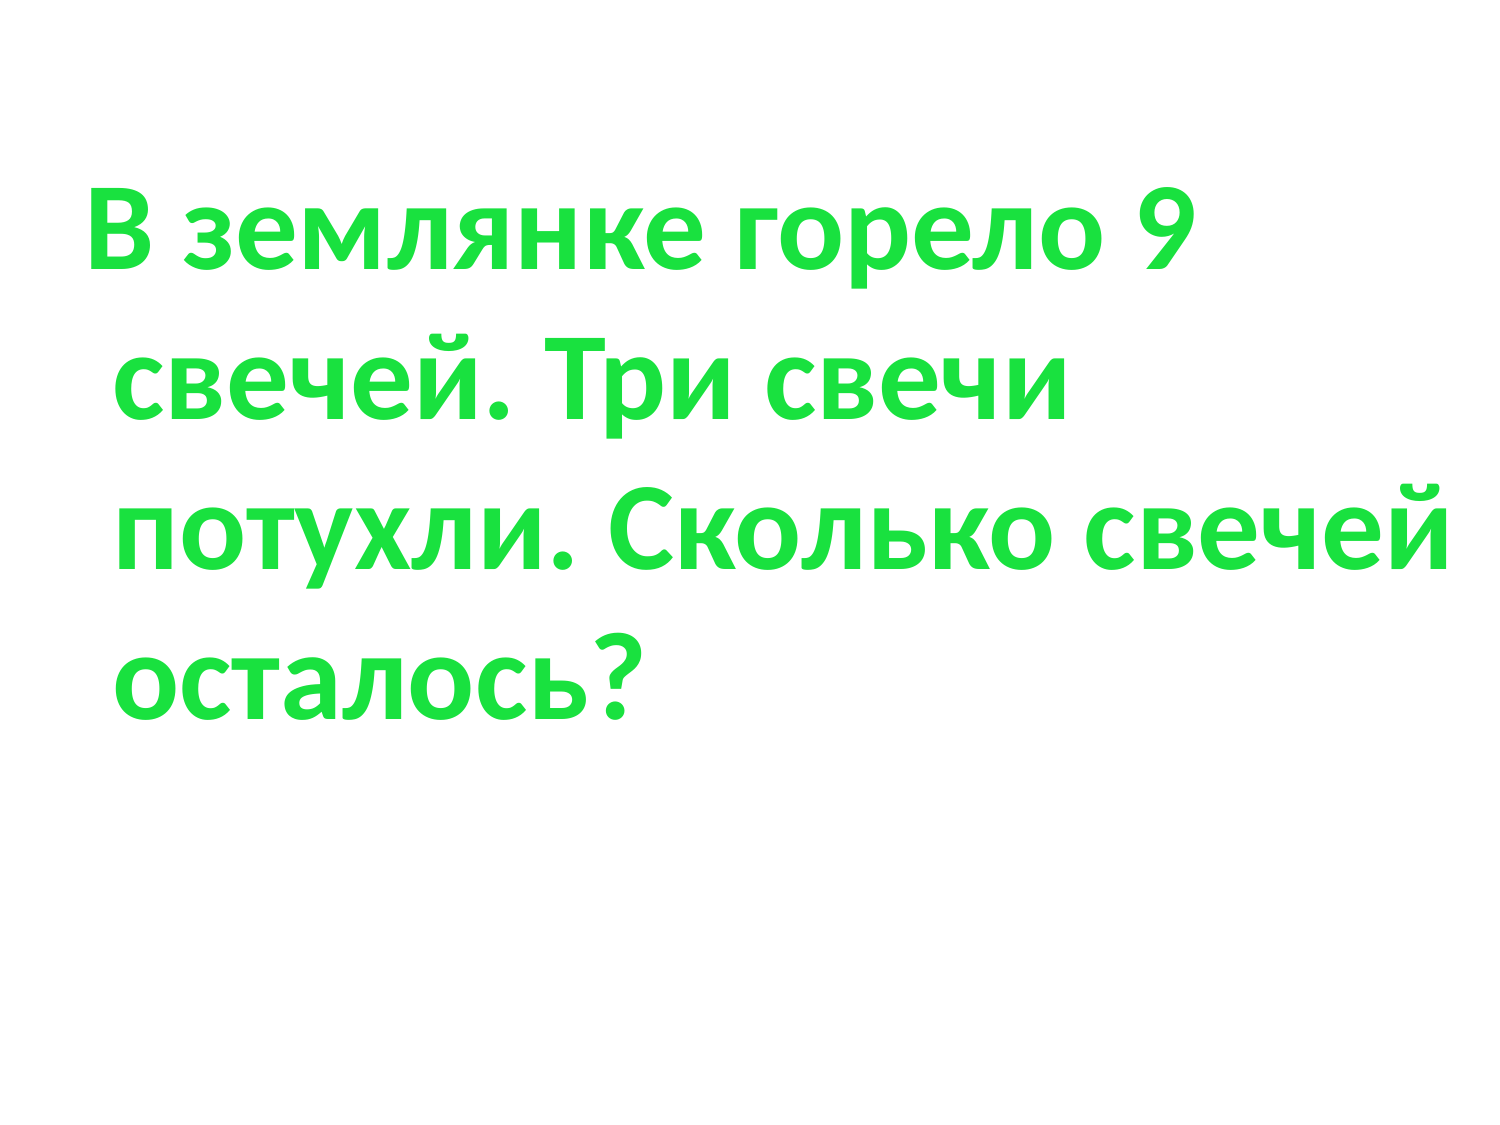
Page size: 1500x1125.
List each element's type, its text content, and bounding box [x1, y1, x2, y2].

list В землянке горело 9 свечей. Три свечи потухли. Сколько свечей осталось? [40, 136, 1471, 847]
